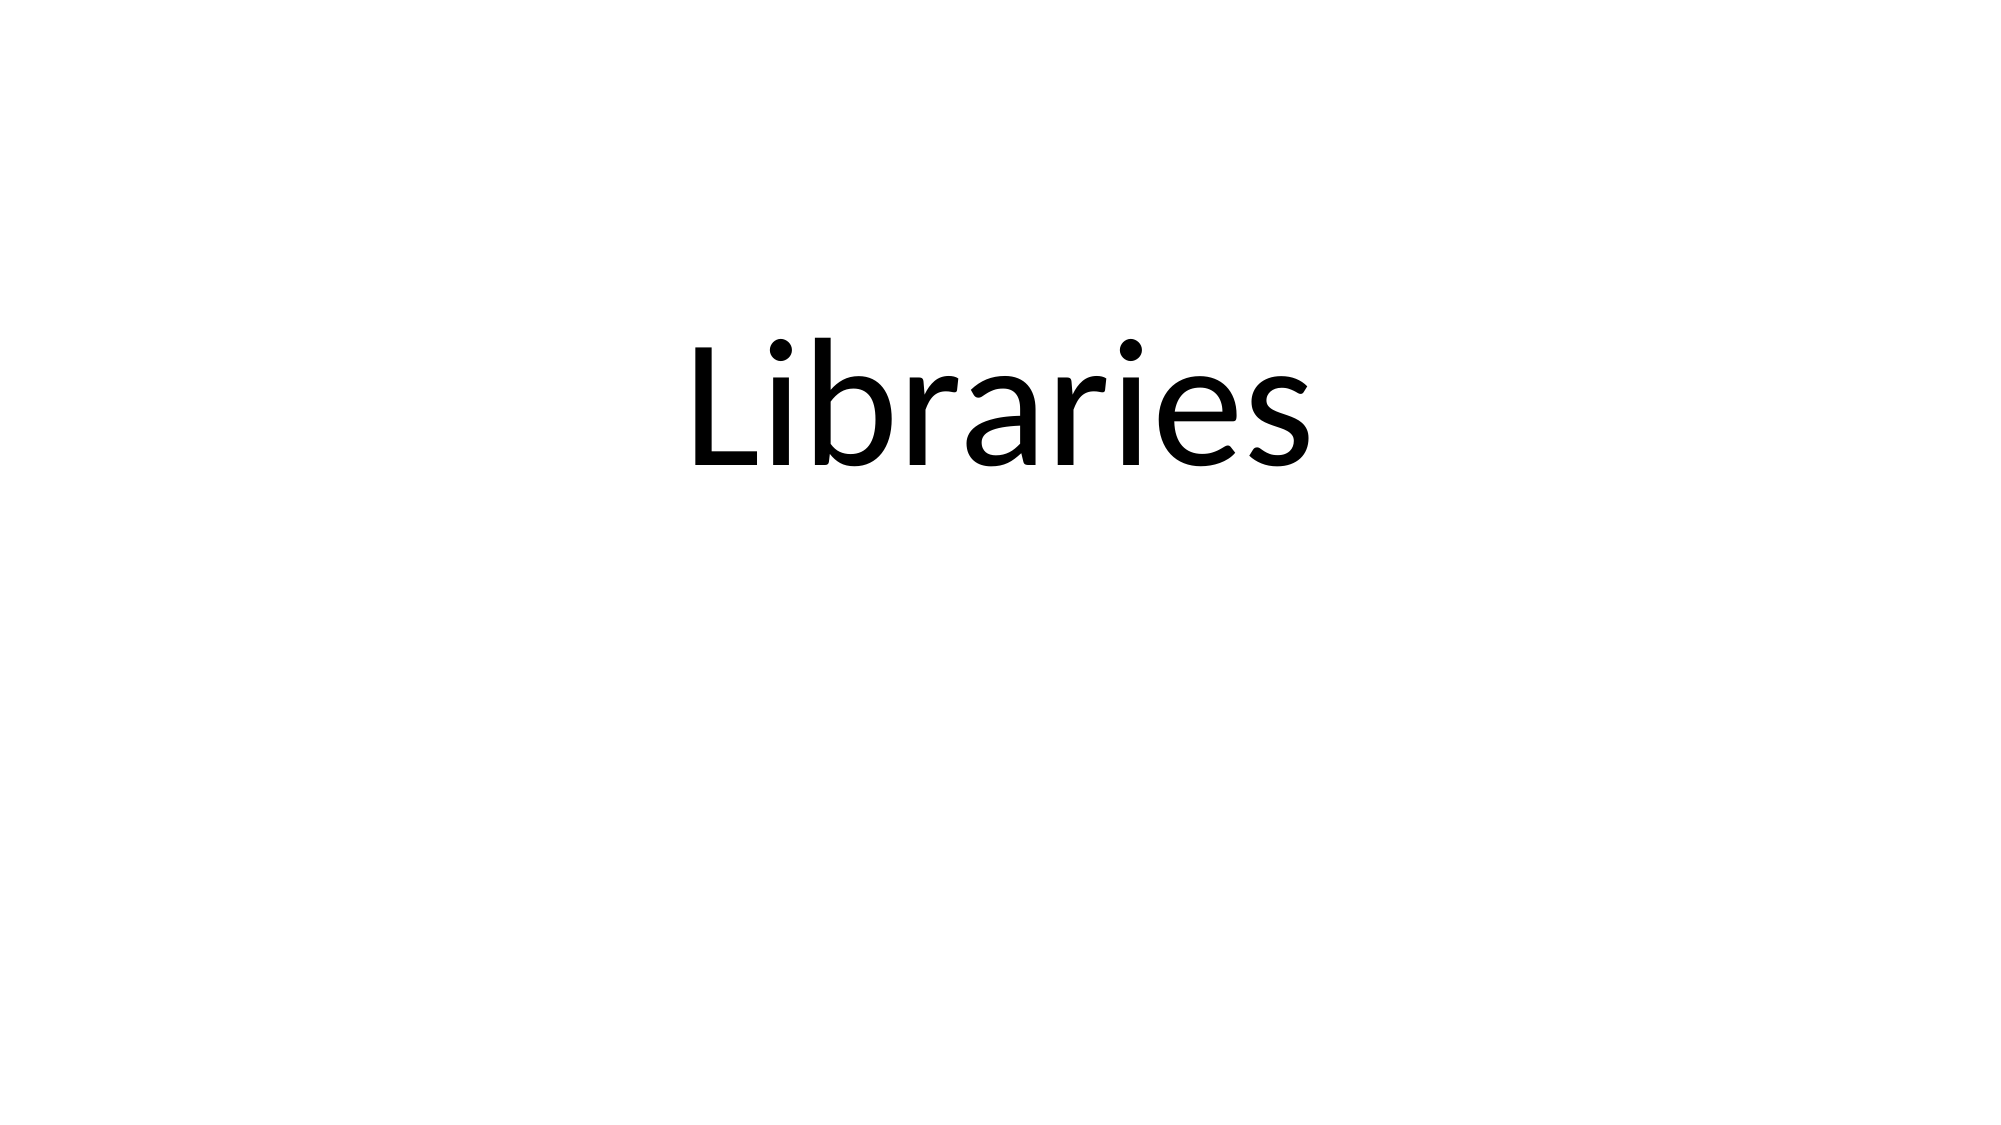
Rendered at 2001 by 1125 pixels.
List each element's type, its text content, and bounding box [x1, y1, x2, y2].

list Libraries [137, 299, 1863, 1014]
